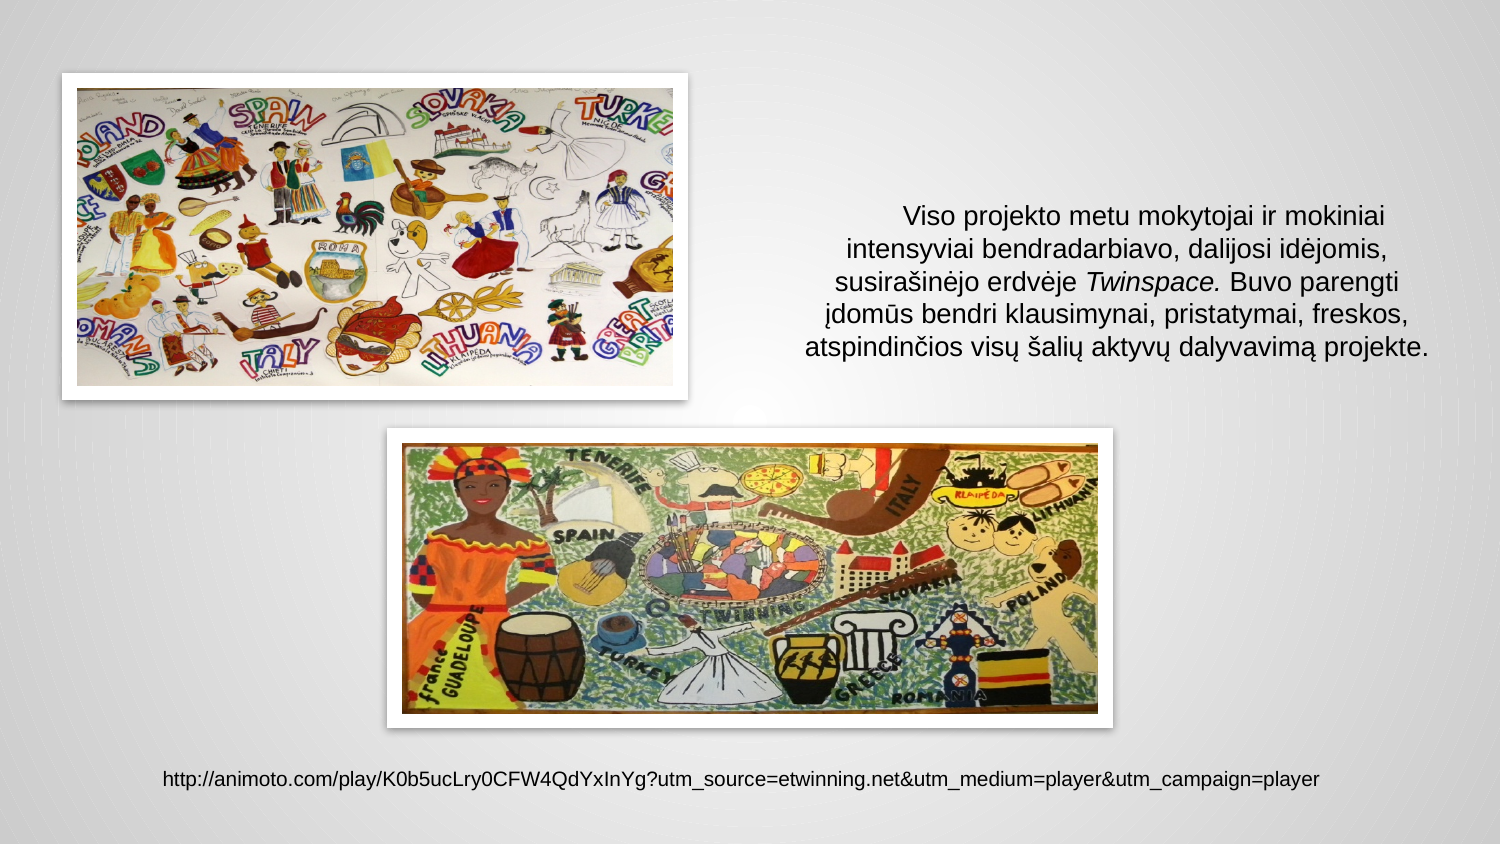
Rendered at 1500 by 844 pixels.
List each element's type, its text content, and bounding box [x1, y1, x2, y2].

picture [76, 87, 674, 386]
picture [401, 442, 1099, 714]
list Viso projekto metu mokytojai ir mokiniai intensyviai bendradarbiavo, dalijosi idėjomis, susirašinėjo erdvėje Twinspace. Buvo parengti įdomūs bendri klausimynai, pristatymai, freskos, atspindinčios visų šalių aktyvų dalyvavimą projekte. [785, 182, 1449, 413]
text_box http://animoto.com/play/K0b5ucLry0CFW4QdYxInYg?utm_source=etwinning.net&utm_medium=player&utm_campaign=player [147, 757, 1353, 798]
